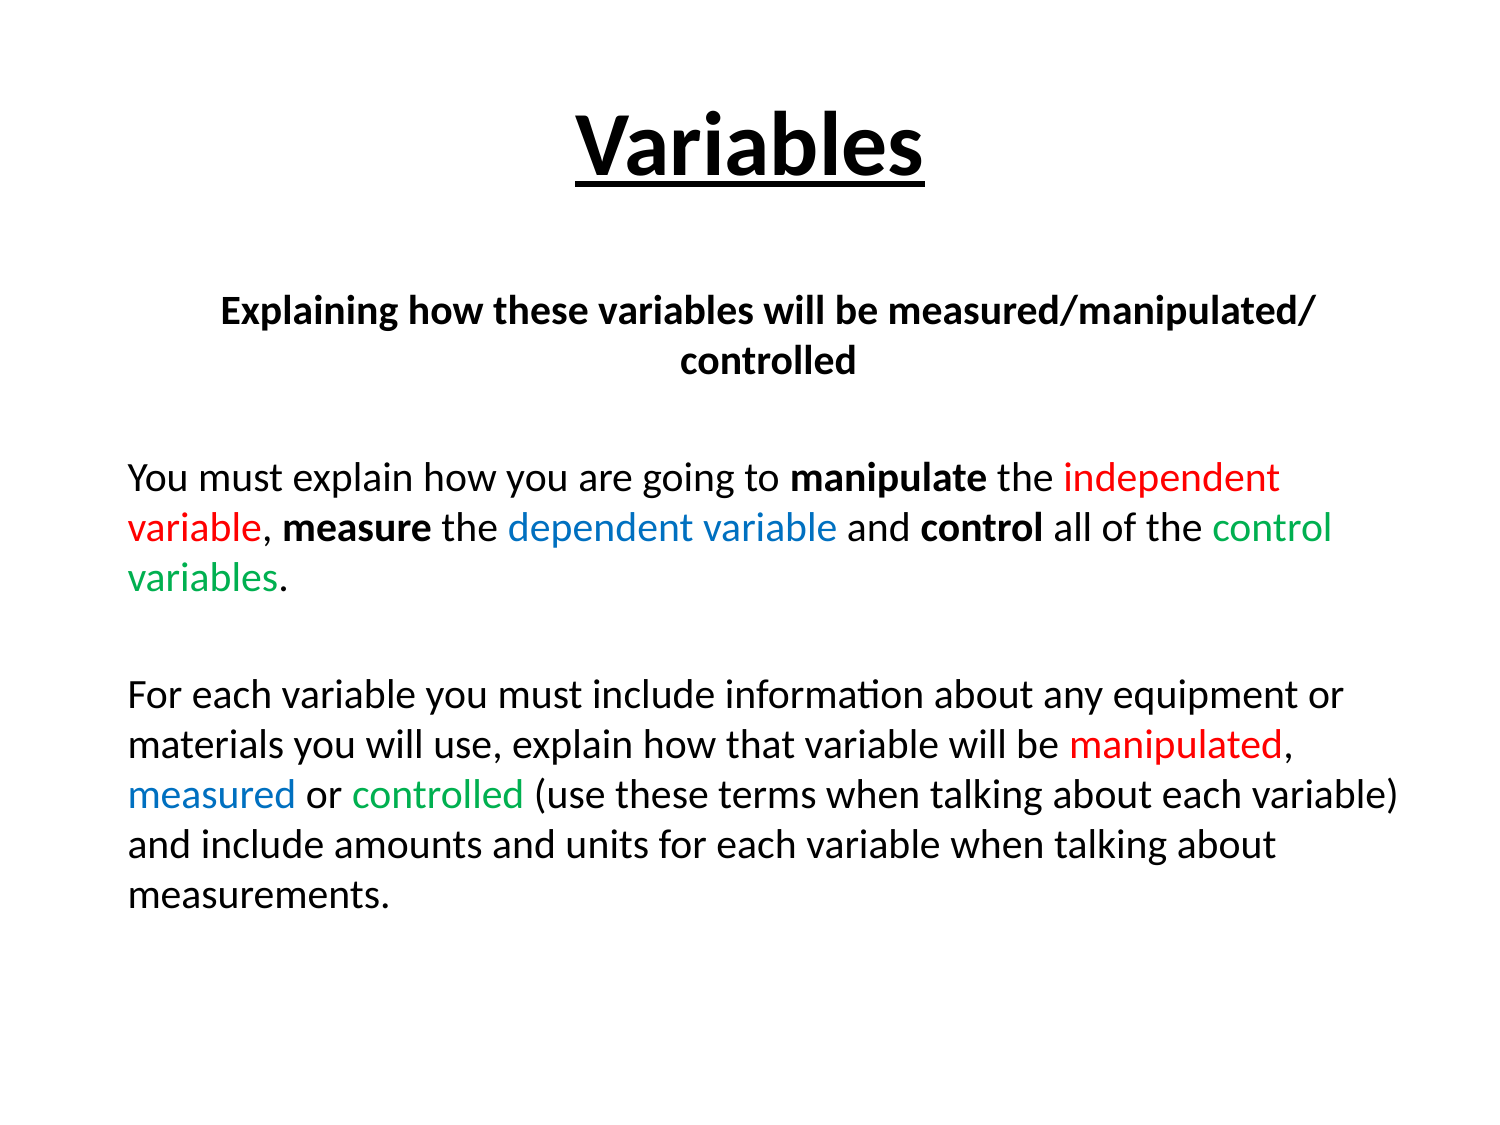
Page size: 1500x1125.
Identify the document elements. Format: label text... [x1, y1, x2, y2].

title Variables [75, 45, 1425, 233]
list Explaining how these variables will be measured/manipulated/ controlled You must explain how you are going to manipulate the independent variable, measure the dependent variable and control all of the control variables. For each variable you must include information about any equipment or materials you will use, explain how that variable will be manipulated, measured or controlled (use these terms when talking about each variable) and include amounts and units for each variable when talking about measurements. [112, 275, 1425, 1025]
